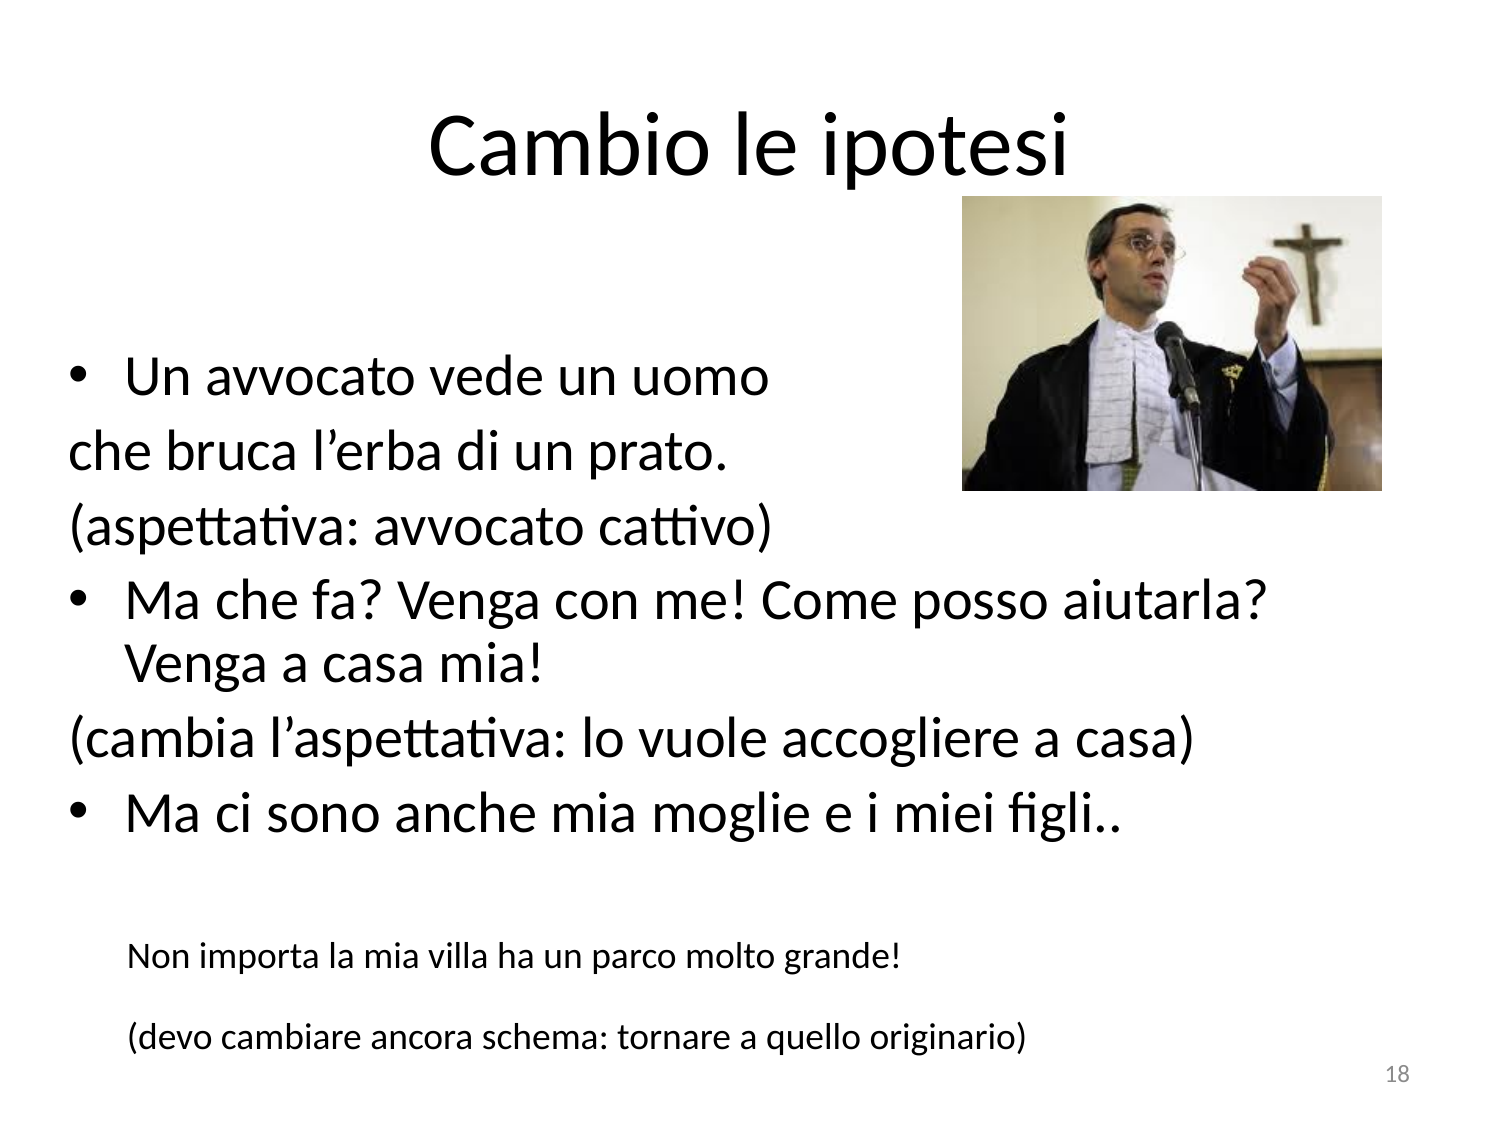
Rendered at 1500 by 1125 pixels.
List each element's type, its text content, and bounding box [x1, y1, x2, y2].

title Cambio le ipotesi [75, 45, 1425, 233]
text_box Non importa la mia villa ha un parco molto grande! (devo cambiare ancora schema: tornare a quello originario) [112, 928, 1331, 1110]
picture [962, 196, 1382, 491]
slide_number 18 [1331, 1042, 1425, 1103]
list Un avvocato vede un uomo che bruca l’erba di un prato. (aspettativa: avvocato cattivo) Ma che fa? Venga con me! Come posso aiutarla? Venga a casa mia! (cambia l’aspettativa: lo vuole accogliere a casa) Ma ci sono anche mia moglie e i miei figli.. [53, 338, 1404, 913]
